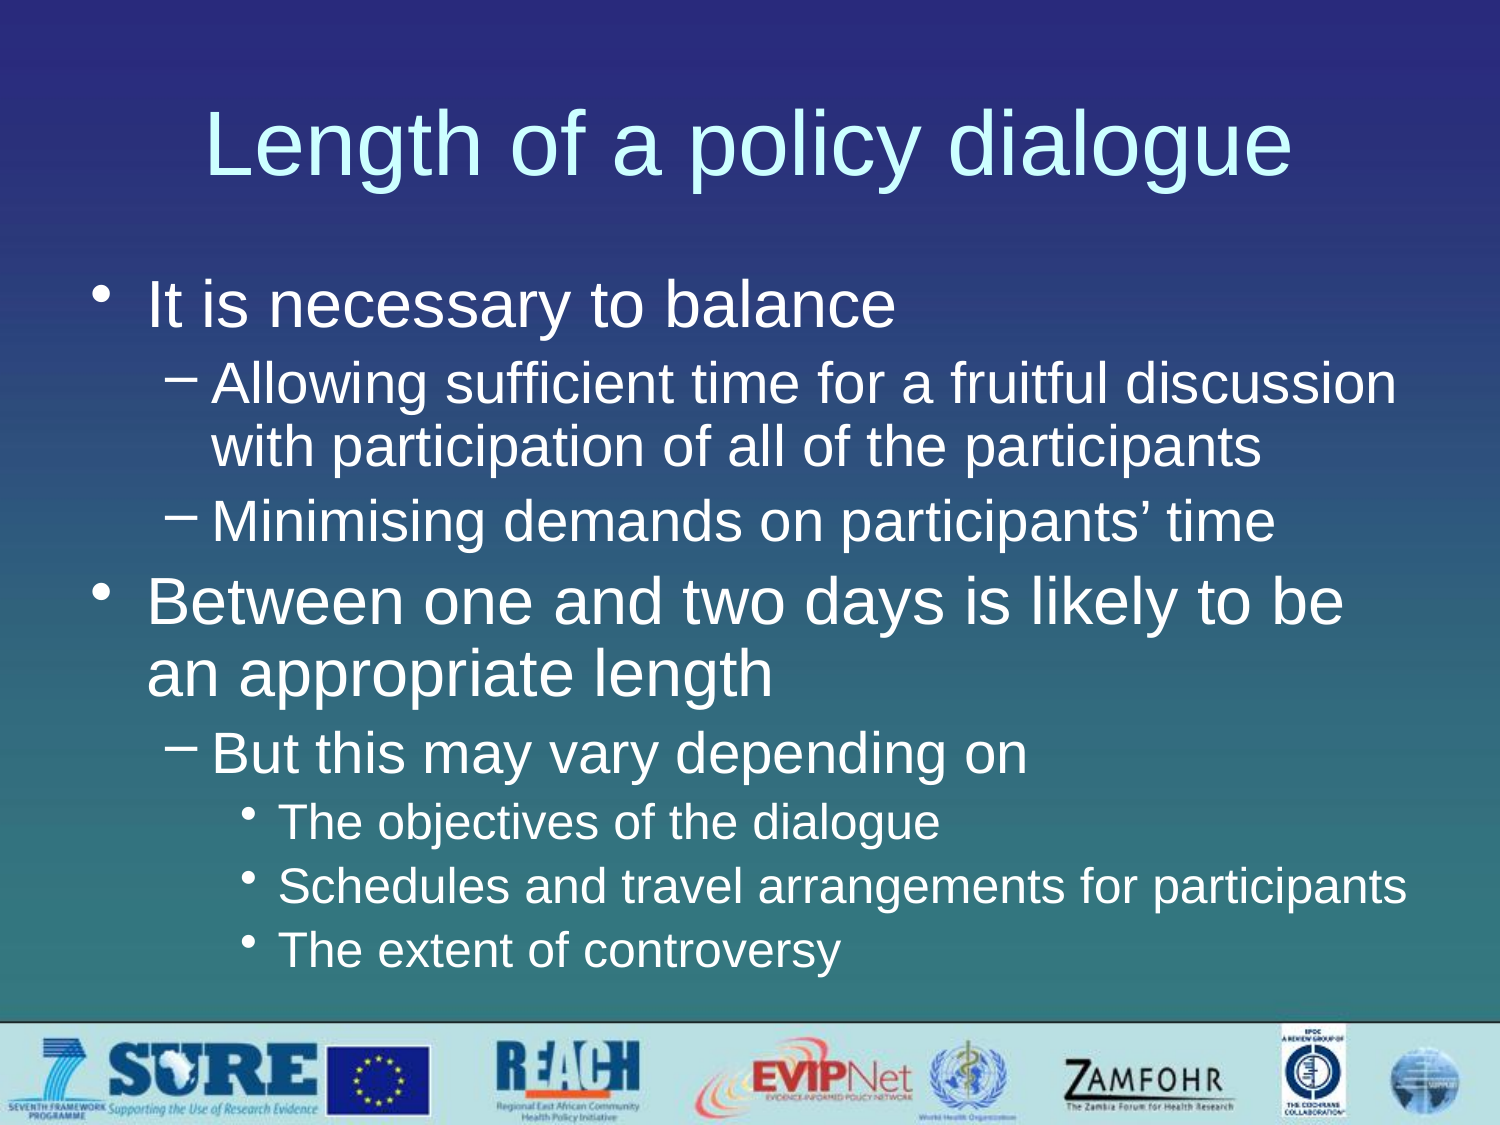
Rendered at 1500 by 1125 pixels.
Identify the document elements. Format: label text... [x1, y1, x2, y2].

picture [0, 0, 1500, 1125]
list It is necessary to balance Allowing sufficient time for a fruitful discussion with participation of all of the participants Minimising demands on participants’ time Between one and two days is likely to be an appropriate length But this may vary depending on The objectives of the dialogue Schedules and travel arrangements for participants The extent of controversy [74, 262, 1426, 1006]
title Length of a policy dialogue [74, 44, 1426, 233]
